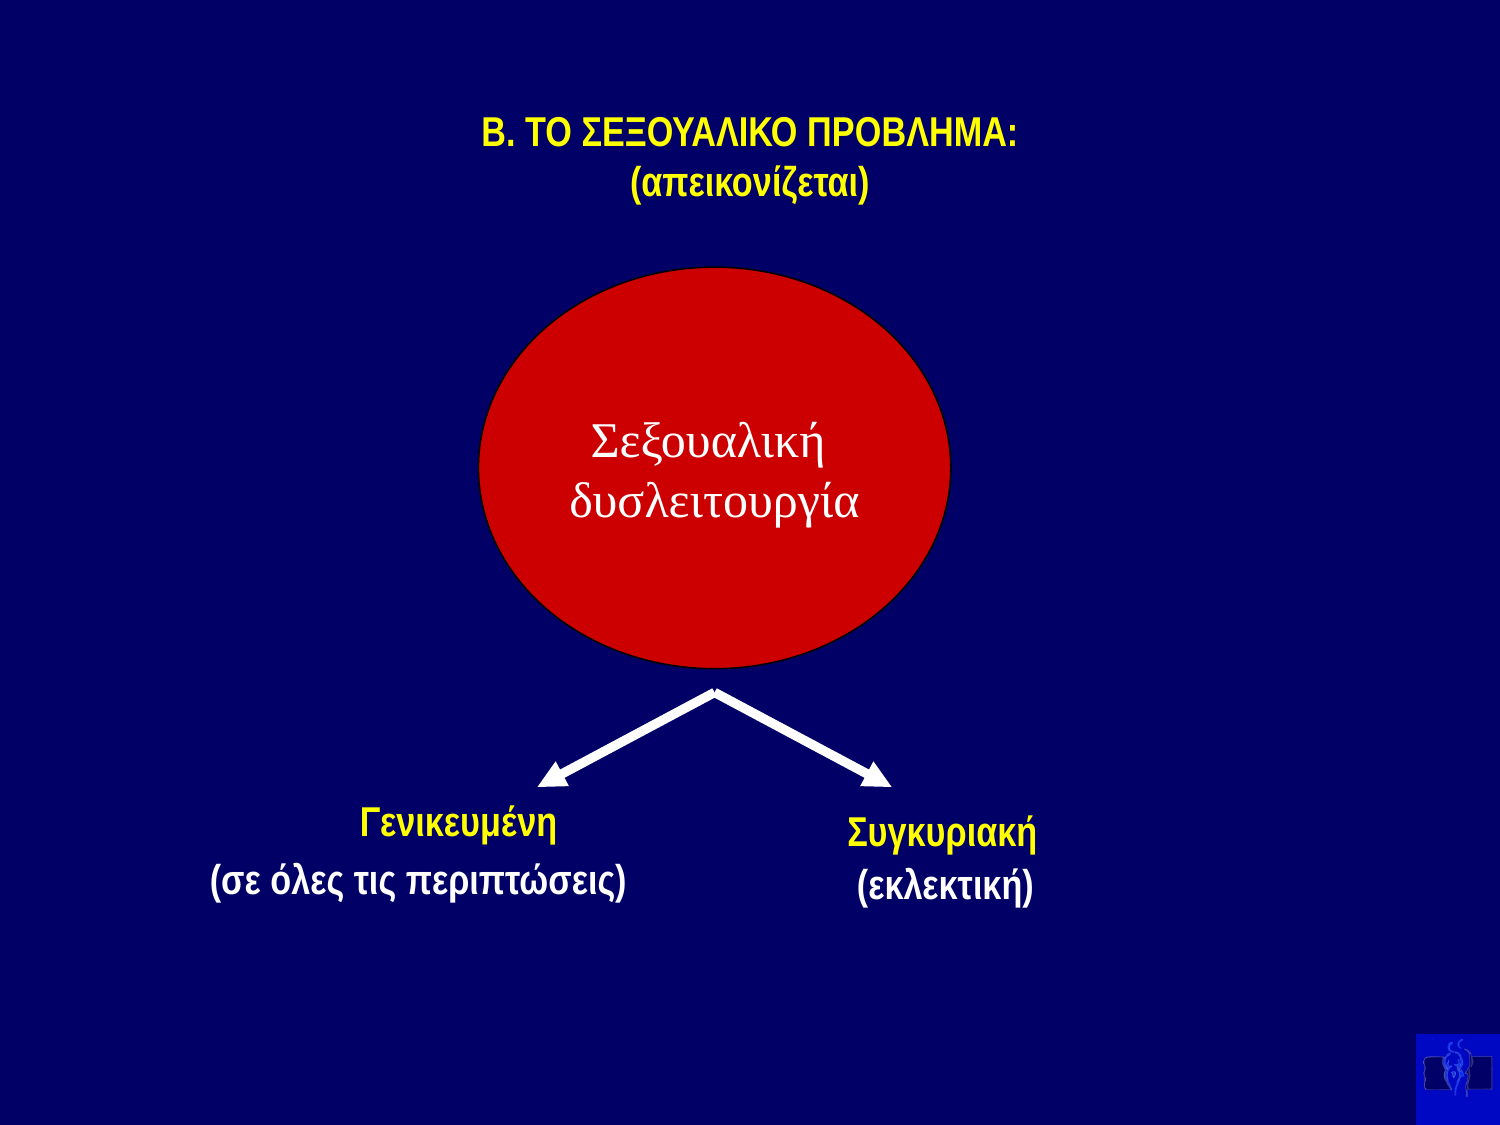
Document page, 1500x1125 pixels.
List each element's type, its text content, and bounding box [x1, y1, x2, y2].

text_box [714, 692, 892, 787]
text_box [537, 692, 714, 787]
text_box Σεξουαλική δυσλειτουργία [478, 267, 951, 669]
title Β. ΤΟ ΣΕΞΟΥΑΛΙΚΟ ΠΡΟΒΛΗΜΑ: (απεικονίζεται) [112, 77, 1388, 232]
subtitle Γενικευμένη (σε όλες τις περιπτώσεις) [194, 786, 762, 941]
text_box Συγκυριακή (εκλεκτική) [832, 802, 1306, 988]
picture [1416, 1034, 1500, 1125]
